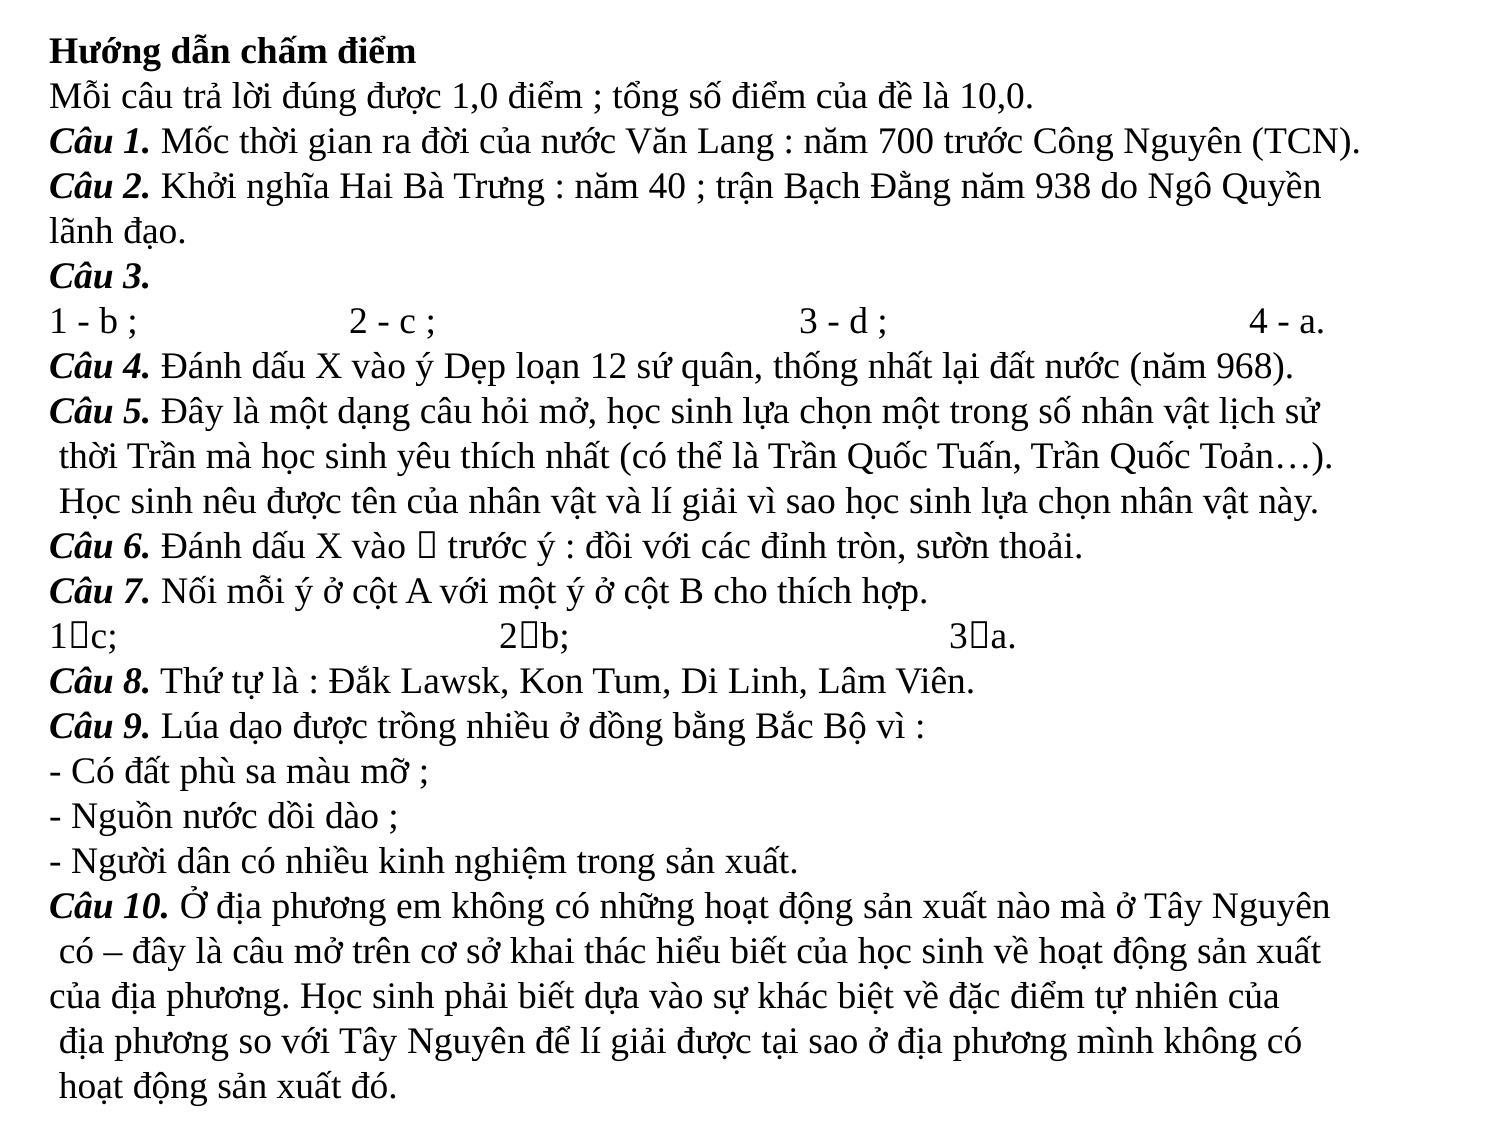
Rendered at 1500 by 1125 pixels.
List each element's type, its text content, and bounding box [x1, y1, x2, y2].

text_box Hướng dẫn chấm điểm Mỗi câu trả lời đúng được 1,0 điểm ; tổng số điểm của đề là 10,0. Câu 1. Mốc thời gian ra đời của nước Văn Lang : năm 700 trước Công Nguyên (TCN). Câu 2. Khởi nghĩa Hai Bà Trưng : năm 40 ; trận Bạch Đằng năm 938 do Ngô Quyền lãnh đạo. Câu 3. 1 - b ; 2 - c ; 3 - d ; 4 - a. Câu 4. Đánh dấu X vào ý Dẹp loạn 12 sứ quân, thống nhất lại đất nước (năm 968). Câu 5. Đây là một dạng câu hỏi mở, học sinh lựa chọn một trong số nhân vật lịch sử thời Trần mà học sinh yêu thích nhất (có thể là Trần Quốc Tuấn, Trần Quốc Toản…). Học sinh nêu được tên của nhân vật và lí giải vì sao học sinh lựa chọn nhân vật này. Câu 6. Đánh dấu X vào  trước ý : đồi với các đỉnh tròn, sườn thoải. Câu 7. Nối mỗi ý ở cột A với một ý ở cột B cho thích hợp. 1c; 2b; 3a. Câu 8. Thứ tự là : Đắk Lawsk, Kon Tum, Di Linh, Lâm Viên. Câu 9. Lúa dạo được trồng nhiều ở đồng bằng Bắc Bộ vì : - Có đất phù sa màu mỡ ; - Nguồn nước dồi dào ; - Người dân có nhiều kinh nghiệm trong sản xuất. Câu 10. Ở địa phương em không có những hoạt động sản xuất nào mà ở Tây Nguyên có – đây là câu mở trên cơ sở khai thác hiểu biết của học sinh về hoạt động sản xuất của địa phương. Học sinh phải biết dựa vào sự khác biệt về đặc điểm tự nhiên của địa phương so với Tây Nguyên để lí giải được tại sao ở địa phương mình không có hoạt động sản xuất đó. [34, 18, 1378, 1125]
